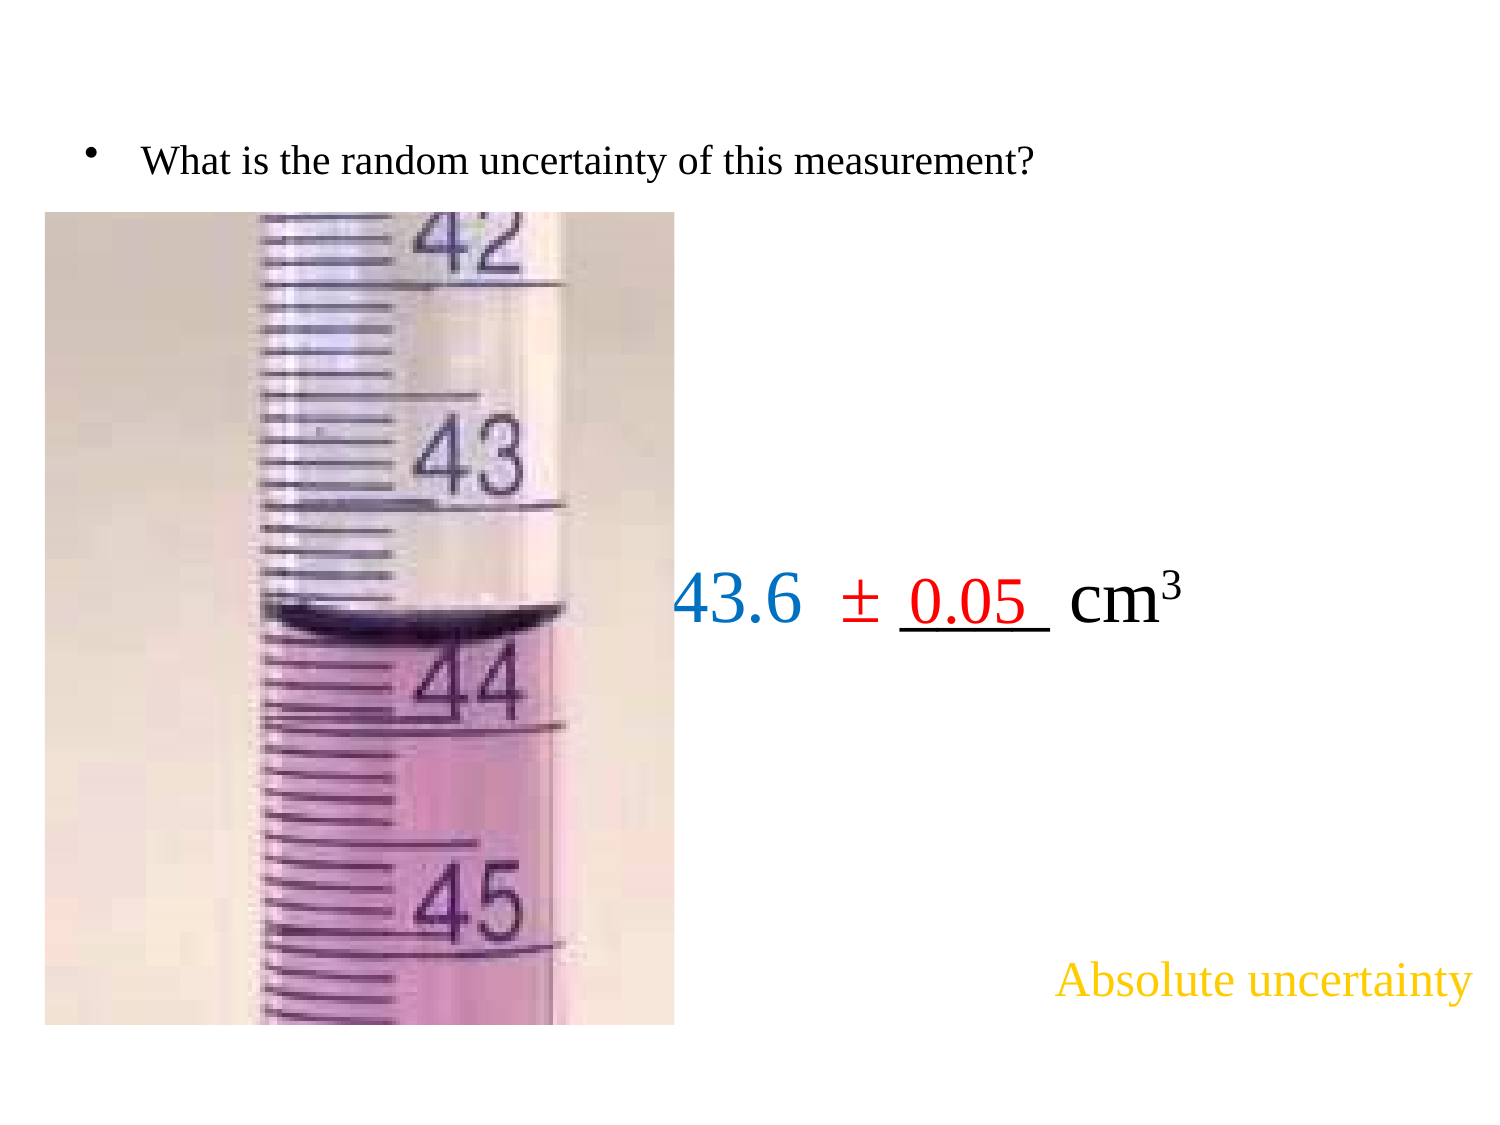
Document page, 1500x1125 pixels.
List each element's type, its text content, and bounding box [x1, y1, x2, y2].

list What is the random uncertainty of this measurement? [69, 125, 1345, 825]
picture [44, 212, 675, 1025]
text_box 43.6 ± ____ cm3 [675, 449, 1332, 645]
text_box Absolute uncertainty [1039, 939, 1500, 1014]
text_box 0.05 [895, 549, 1042, 645]
